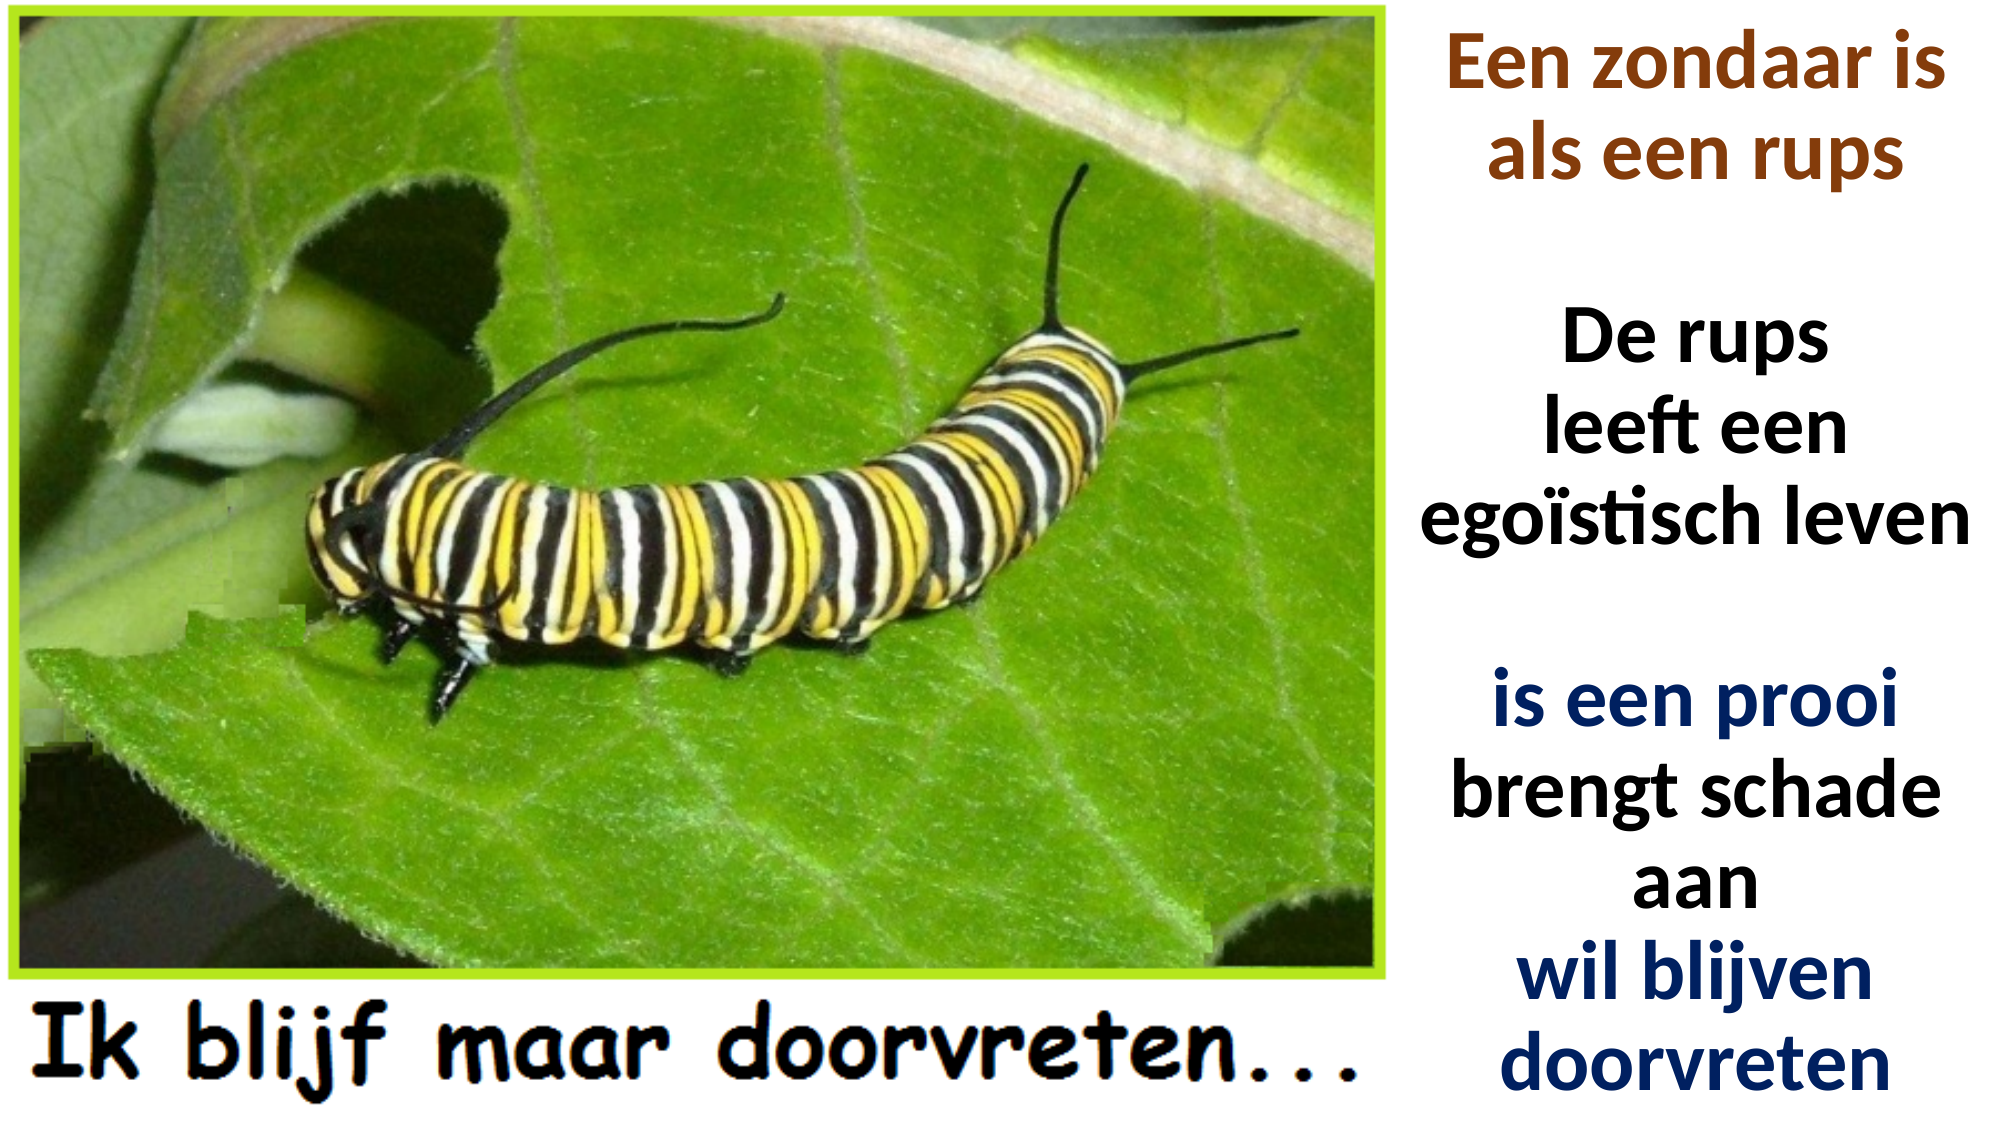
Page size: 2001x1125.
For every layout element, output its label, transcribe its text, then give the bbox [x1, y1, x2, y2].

title Een zondaar is als een rups De rups leeft een egoïstisch leven is een prooi brengt schade aan wil blijven doorvreten [1392, 0, 2000, 1125]
picture [0, 0, 1393, 1111]
